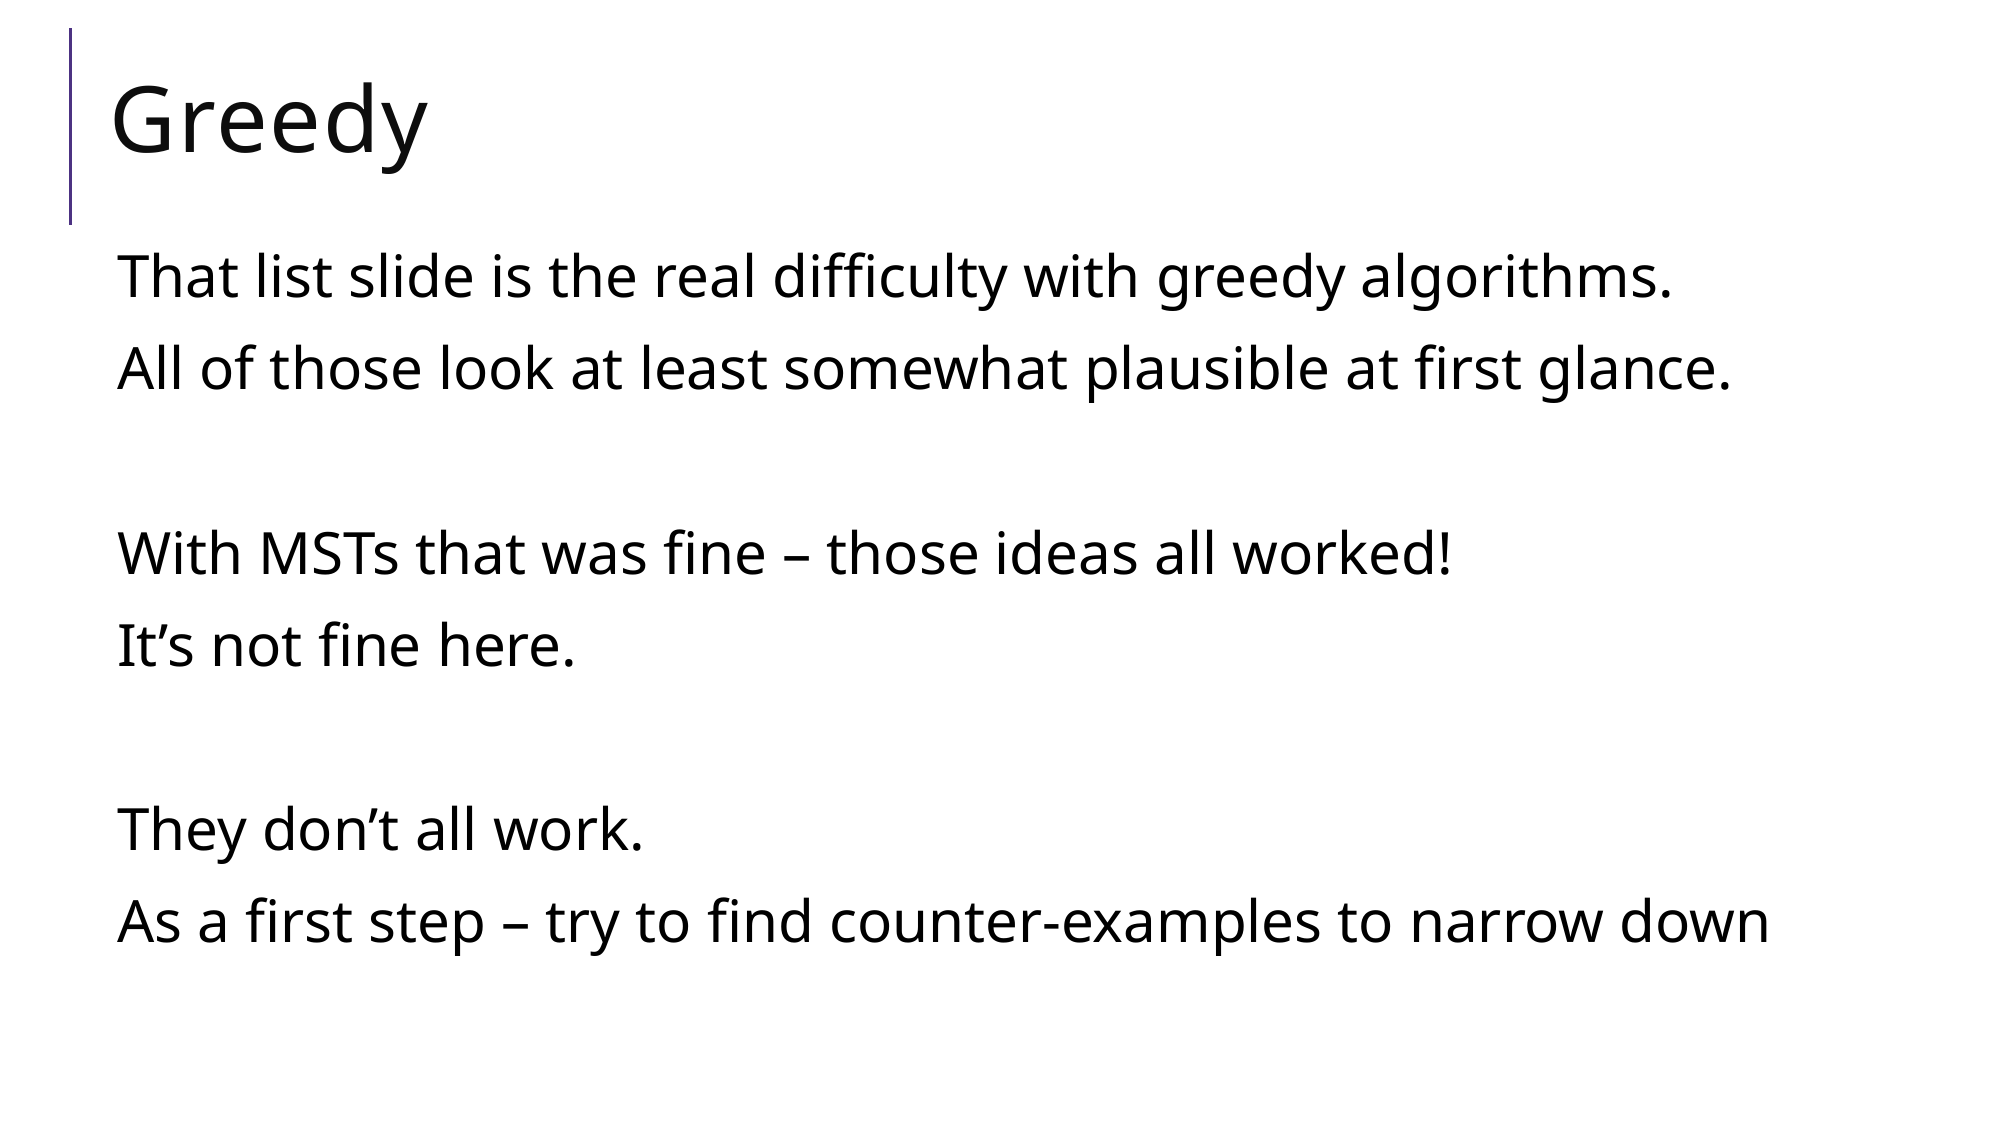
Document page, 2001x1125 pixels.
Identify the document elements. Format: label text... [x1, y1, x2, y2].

title Greedy [94, 43, 1930, 210]
list That list slide is the real difficulty with greedy algorithms. All of those look at least somewhat plausible at first glance. With MSTs that was fine – those ideas all worked! It’s not fine here. They don’t all work. As a first step – try to find counter-examples to narrow down [94, 240, 1930, 1035]
